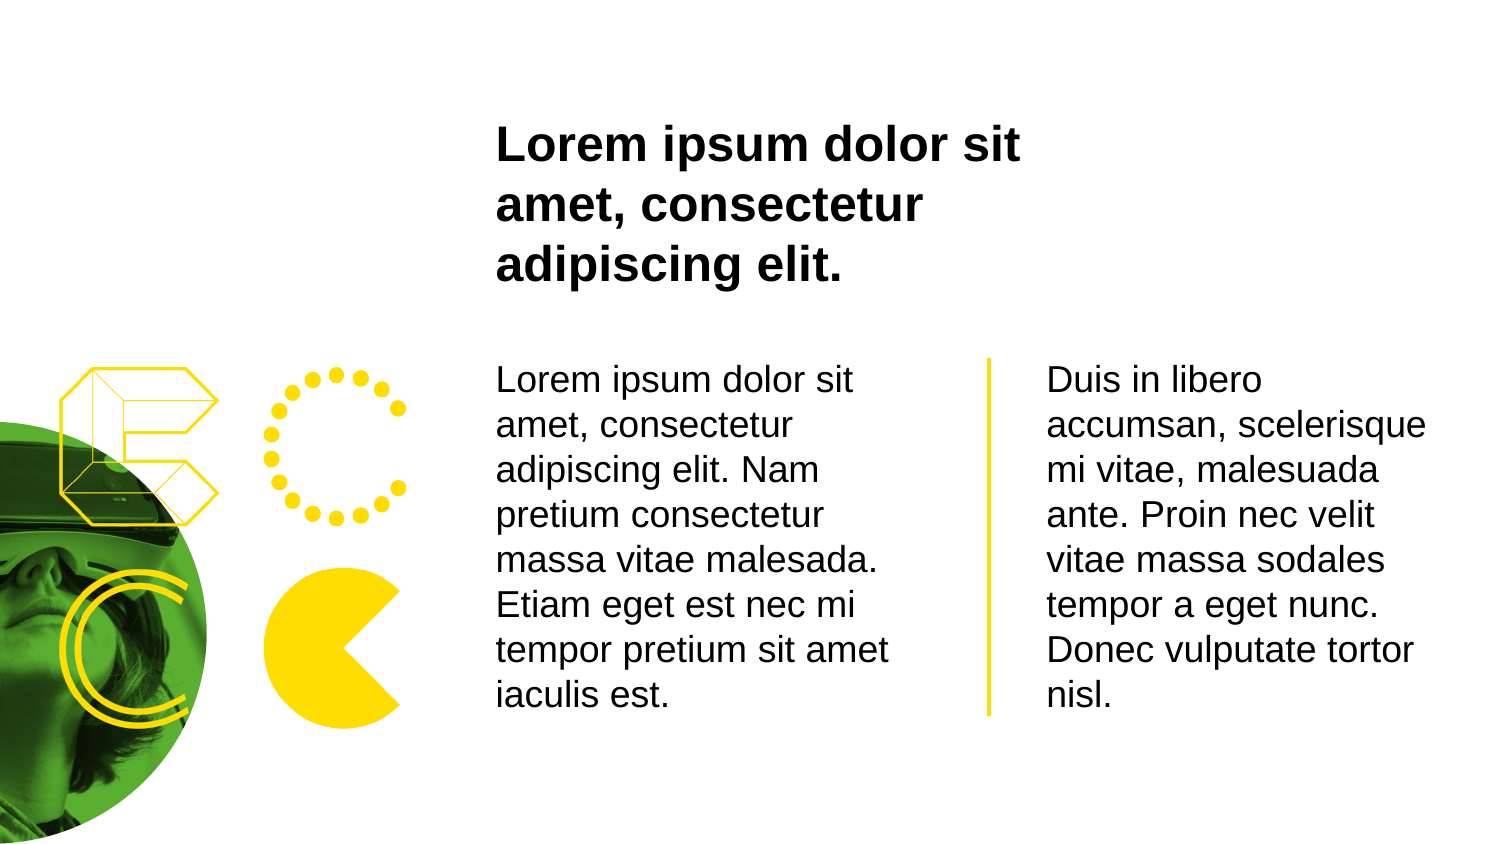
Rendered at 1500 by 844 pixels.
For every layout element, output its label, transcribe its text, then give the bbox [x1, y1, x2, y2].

picture [0, 353, 413, 844]
title Lorem ipsum dolor sit amet, consectetur adipiscing elit. [480, 96, 1097, 307]
title Duis in libero accumsan, scelerisque mi vitae, malesuada ante. Proin nec velit vitae massa sodales tempor a eget nunc. Donec vulputate tortor nisl. [1031, 340, 1461, 742]
title Lorem ipsum dolor sit amet, consectetur adipiscing elit. Nam pretium consectetur massa vitae malesada. Etiam eget est nec mi tempor pretium sit amet iaculis est. [480, 340, 955, 742]
